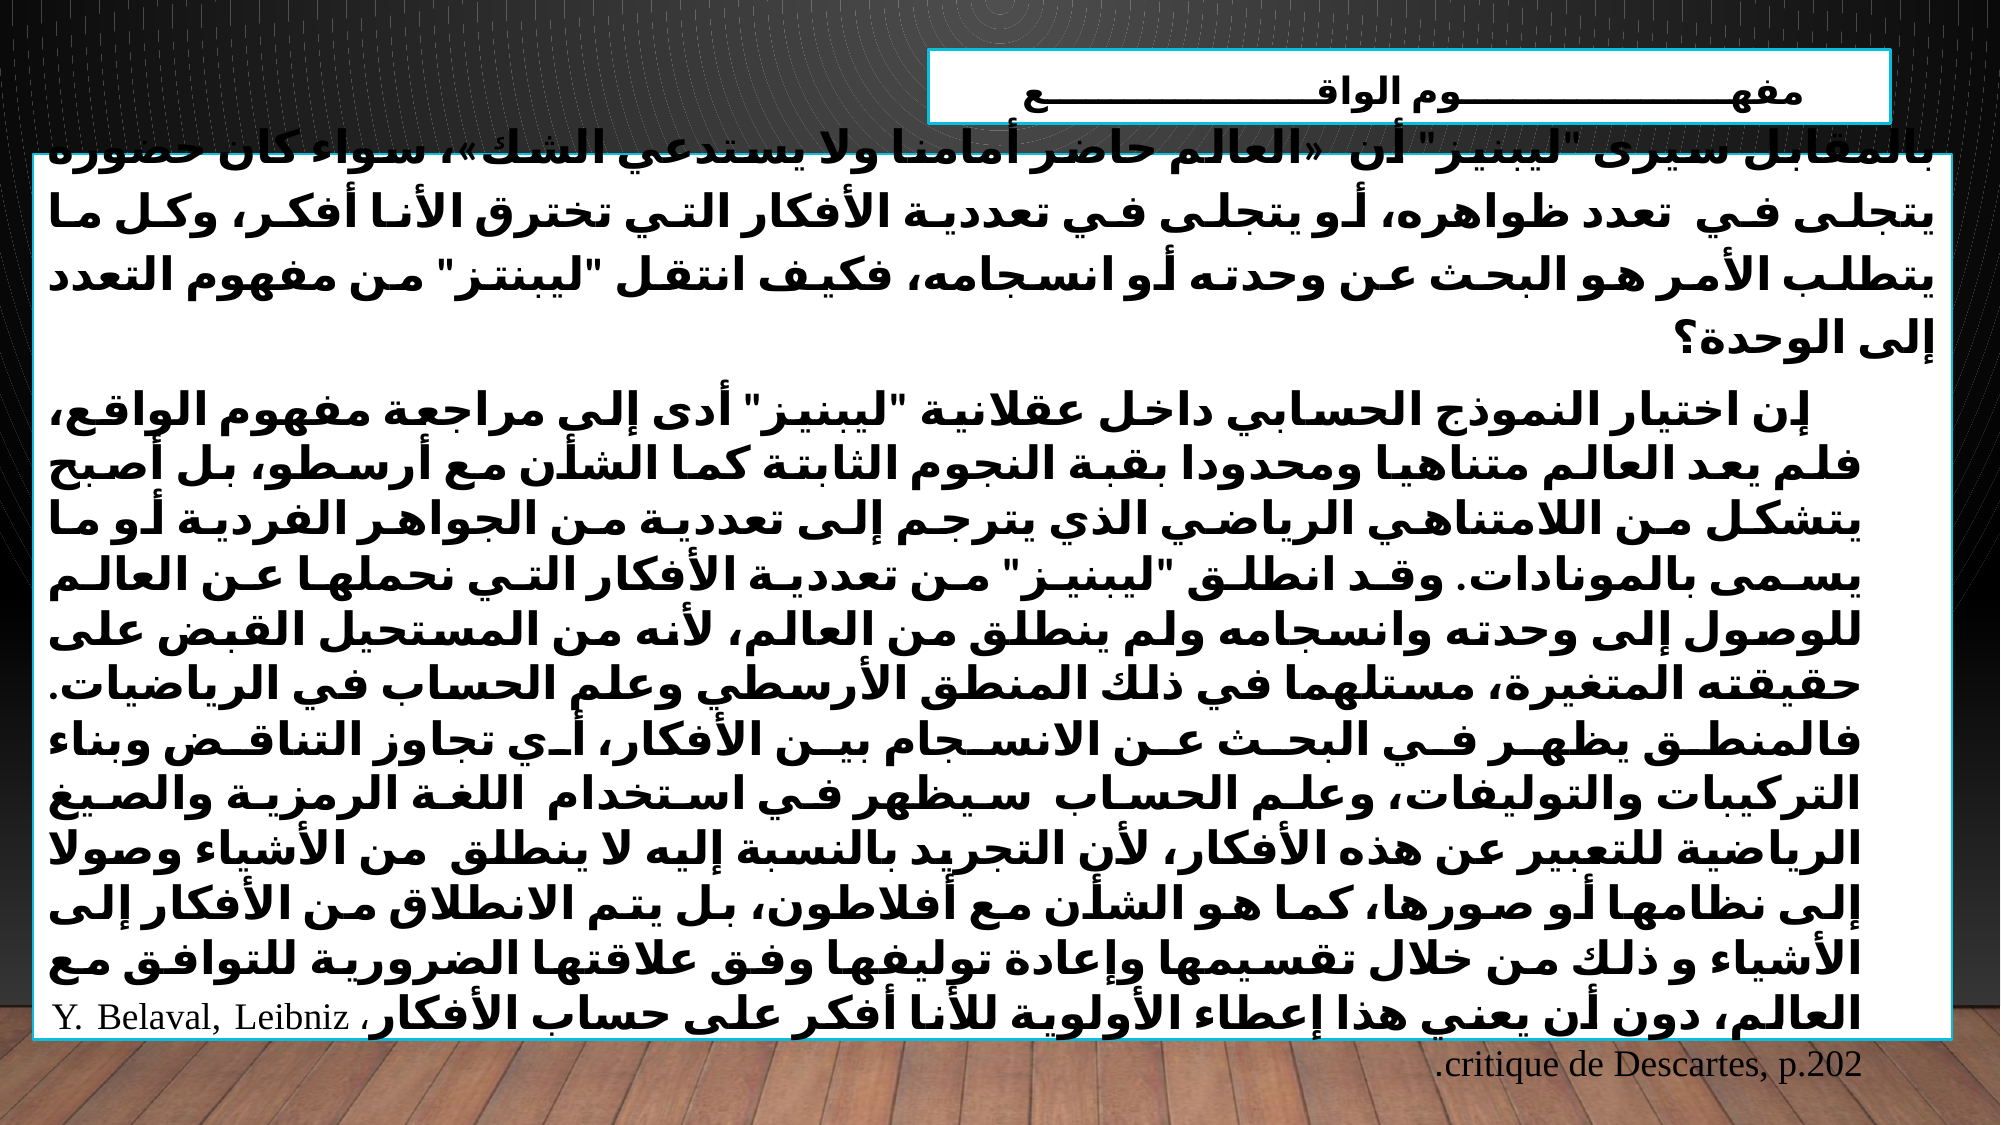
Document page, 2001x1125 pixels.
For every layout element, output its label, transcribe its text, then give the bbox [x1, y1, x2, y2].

text_box مفهـــــــــــــــــــــوم الواقـــــــــــــــــــــع [927, 48, 1892, 125]
picture [0, 1005, 2000, 1125]
text_box بالمقابل سيرى "ليبنيز" أن «العالم حاضر أمامنا ولا يستدعي الشك»، سواء كان حضوره يتجلى في تعدد ظواهره، أو يتجلى في تعددية الأفكار التي تخترق الأنا أفكر، وكل ما يتطلب الأمر هو البحث عن وحدته أو انسجامه، فكيف انتقل "ليبنتز" من مفهوم التعدد إلى الوحدة؟ إن اختيار النموذج الحسابي داخل عقلانية "ليبنيز" أدى إلى مراجعة مفهوم الواقع، فلم يعد العالم متناهيا ومحدودا بقبة النجوم الثابتة كما الشأن مع أرسطو، بل أصبح يتشكل من اللامتناهي الرياضي الذي يترجم إلى تعددية من الجواهر الفردية أو ما يسمى بالمونادات. وقد انطلق "ليبنيز" من تعددية الأفكار التي نحملها عن العالم للوصول إلى وحدته وانسجامه ولم ينطلق من العالم، لأنه من المستحيل القبض على حقيقته المتغيرة، مستلهما في ذلك المنطق الأرسطي وعلم الحساب في الرياضيات. فالمنطق يظهر في البحث عن الانسجام بين الأفكار، أي تجاوز التناقض وبناء التركيبات والتوليفات، وعلم الحساب سيظهر في استخدام اللغة الرمزية والصيغ الرياضية للتعبير عن هذه الأفكار، لأن التجريد بالنسبة إليه لا ينطلق من الأشياء وصولا إلى نظامها أو صورها، كما هو الشأن مع أفلاطون، بل يتم الانطلاق من الأفكار إلى الأشياء و ذلك من خلال تقسيمها وإعادة توليفها وفق علاقتها الضرورية للتوافق مع العالم، دون أن يعني هذا إعطاء الأولوية للأنا أفكر على حساب الأفكار، Y. Belaval, Leibniz critique de Descartes, p.202. [32, 153, 1953, 1041]
